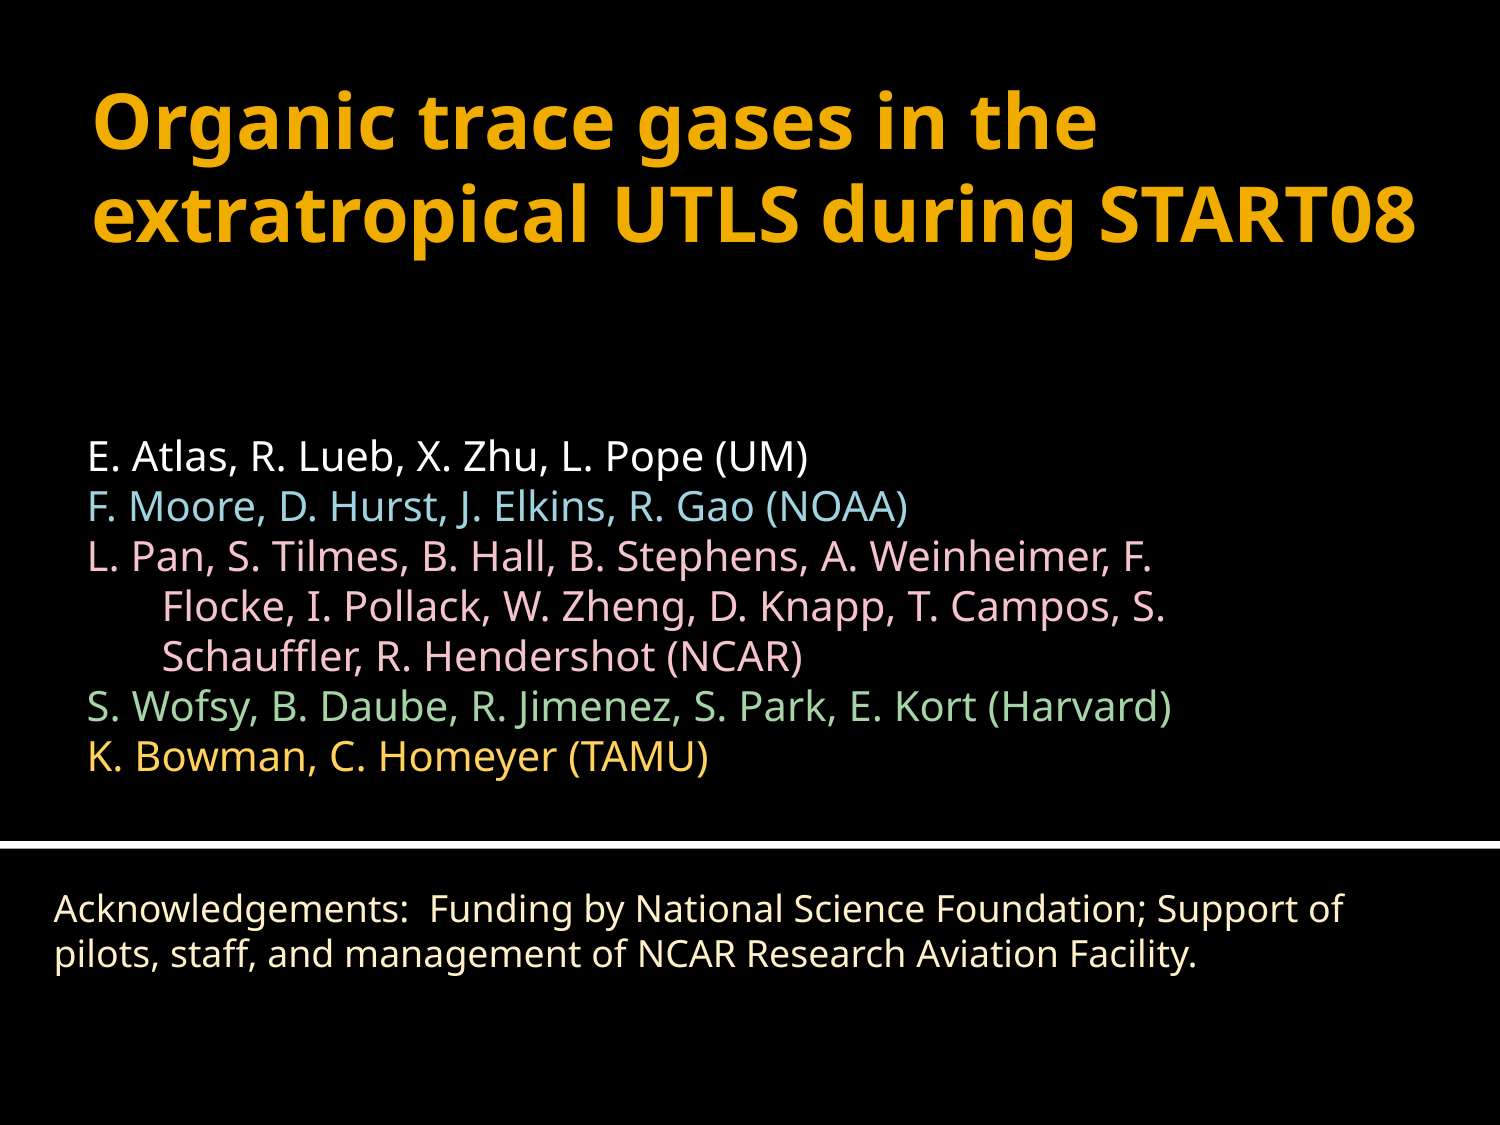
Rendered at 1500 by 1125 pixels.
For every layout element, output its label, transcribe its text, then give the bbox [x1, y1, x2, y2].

subtitle E. Atlas, R. Lueb, X. Zhu, L. Pope (UM) F. Moore, D. Hurst, J. Elkins, R. Gao (NOAA) L. Pan, S. Tilmes, B. Hall, B. Stephens, A. Weinheimer, F. Flocke, I. Pollack, W. Zheng, D. Knapp, T. Campos, S. Schauffler, R. Hendershot (NCAR) S. Wofsy, B. Daube, R. Jimenez, S. Park, E. Kort (Harvard) K. Bowman, C. Homeyer (TAMU) [67, 492, 1285, 780]
text_box Acknowledgements: Funding by National Science Foundation; Support of pilots, staff, and management of NCAR Research Aviation Facility. [39, 878, 1371, 983]
title Organic trace gases in the extratropical UTLS during START08 [76, 71, 1457, 347]
